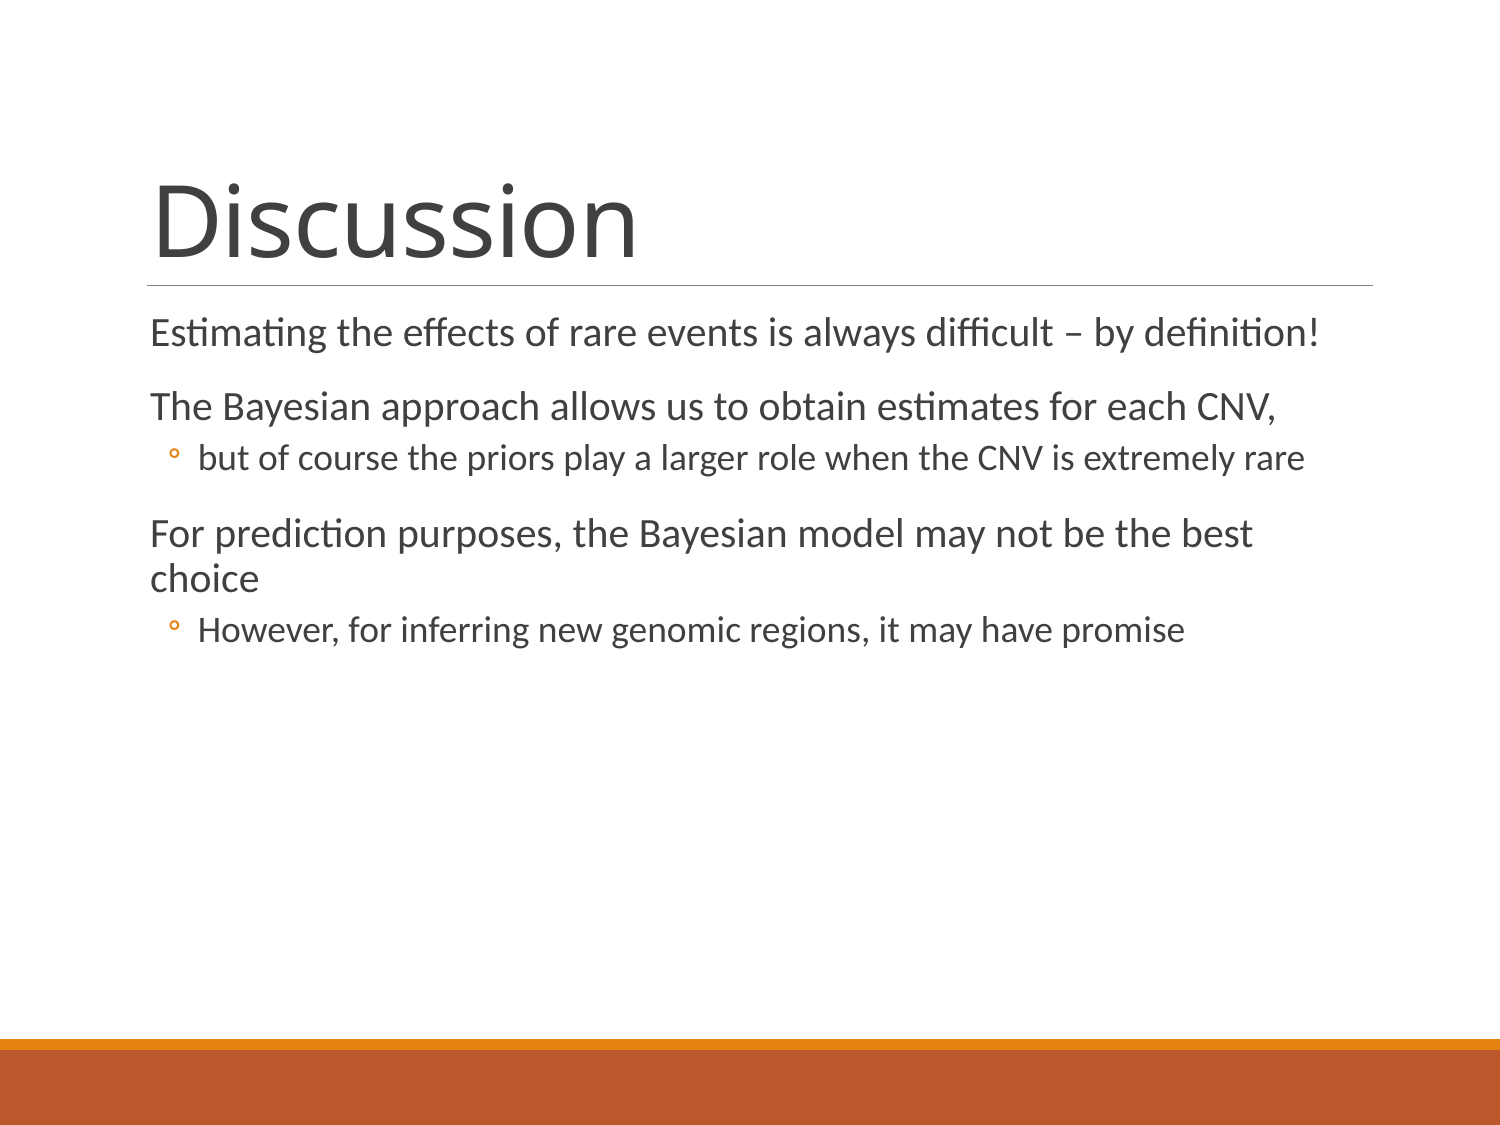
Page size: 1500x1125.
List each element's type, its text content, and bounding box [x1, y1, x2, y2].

list Estimating the effects of rare events is always difficult – by definition! The Bayesian approach allows us to obtain estimates for each CNV, but of course the priors play a larger role when the CNV is extremely rare For prediction purposes, the Bayesian model may not be the best choice However, for inferring new genomic regions, it may have promise [135, 302, 1373, 963]
title Discussion [135, 47, 1373, 285]
